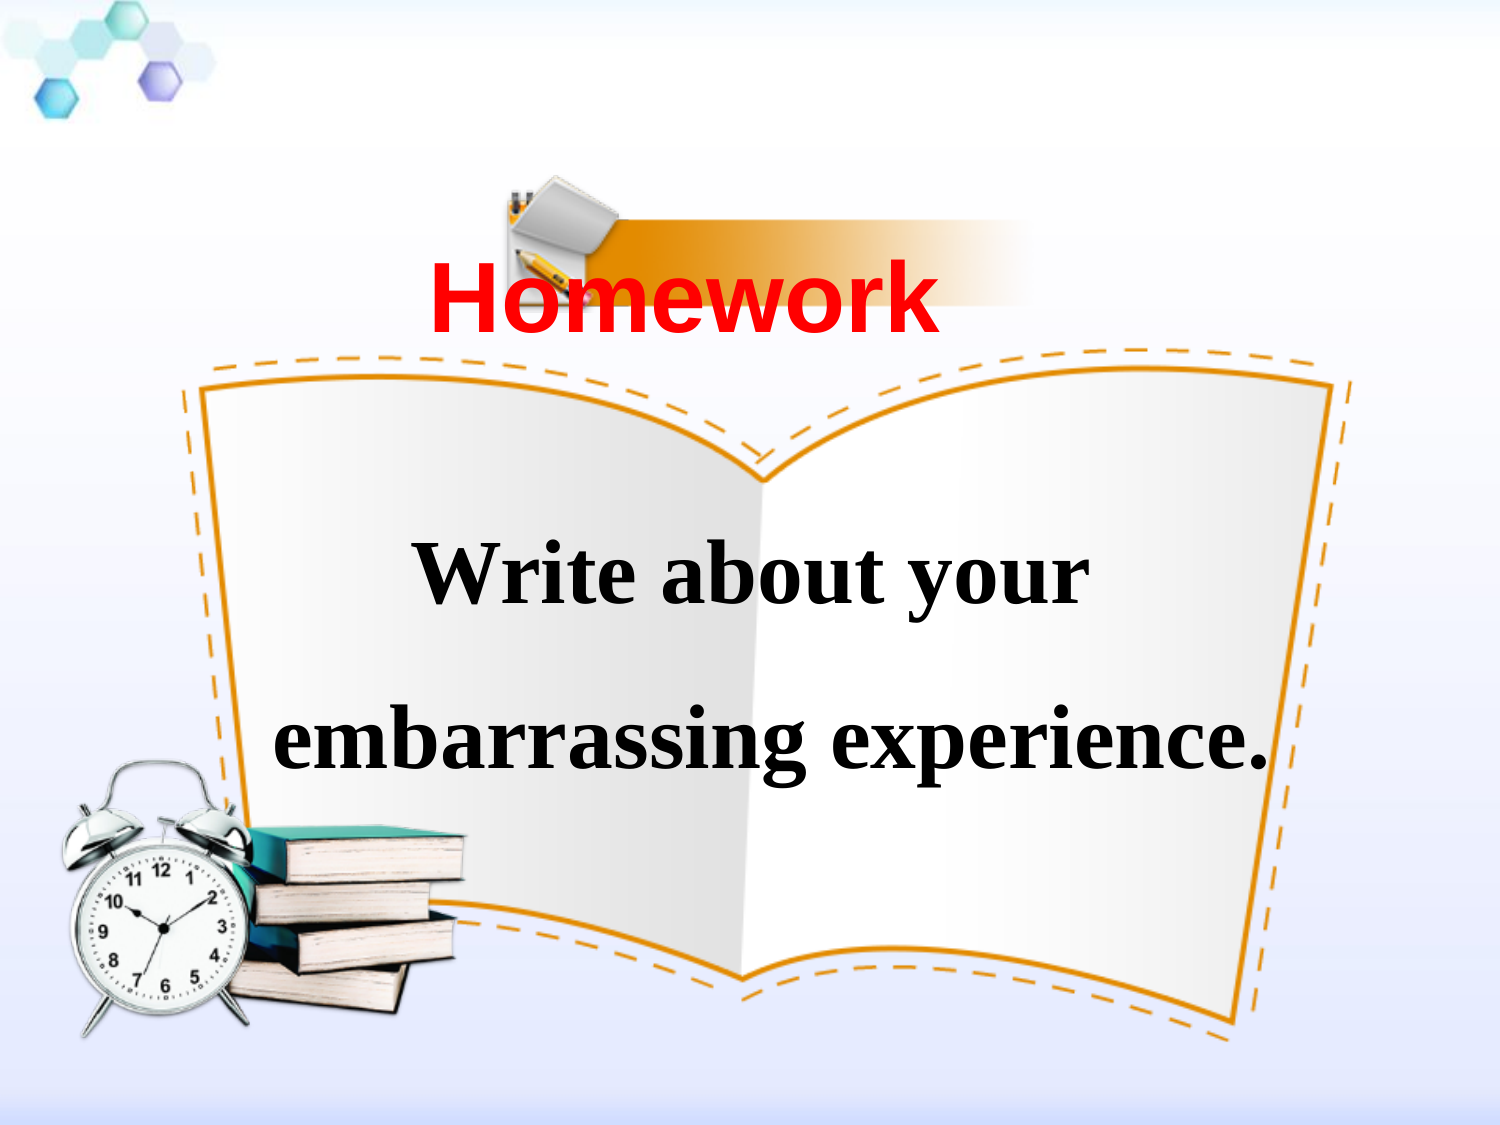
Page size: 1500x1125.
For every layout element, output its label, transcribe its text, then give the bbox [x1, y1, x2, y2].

picture [0, 0, 1500, 1125]
text_box Homework [414, 224, 1017, 365]
text_box Write about your embarrassing experience. [173, 449, 1394, 795]
